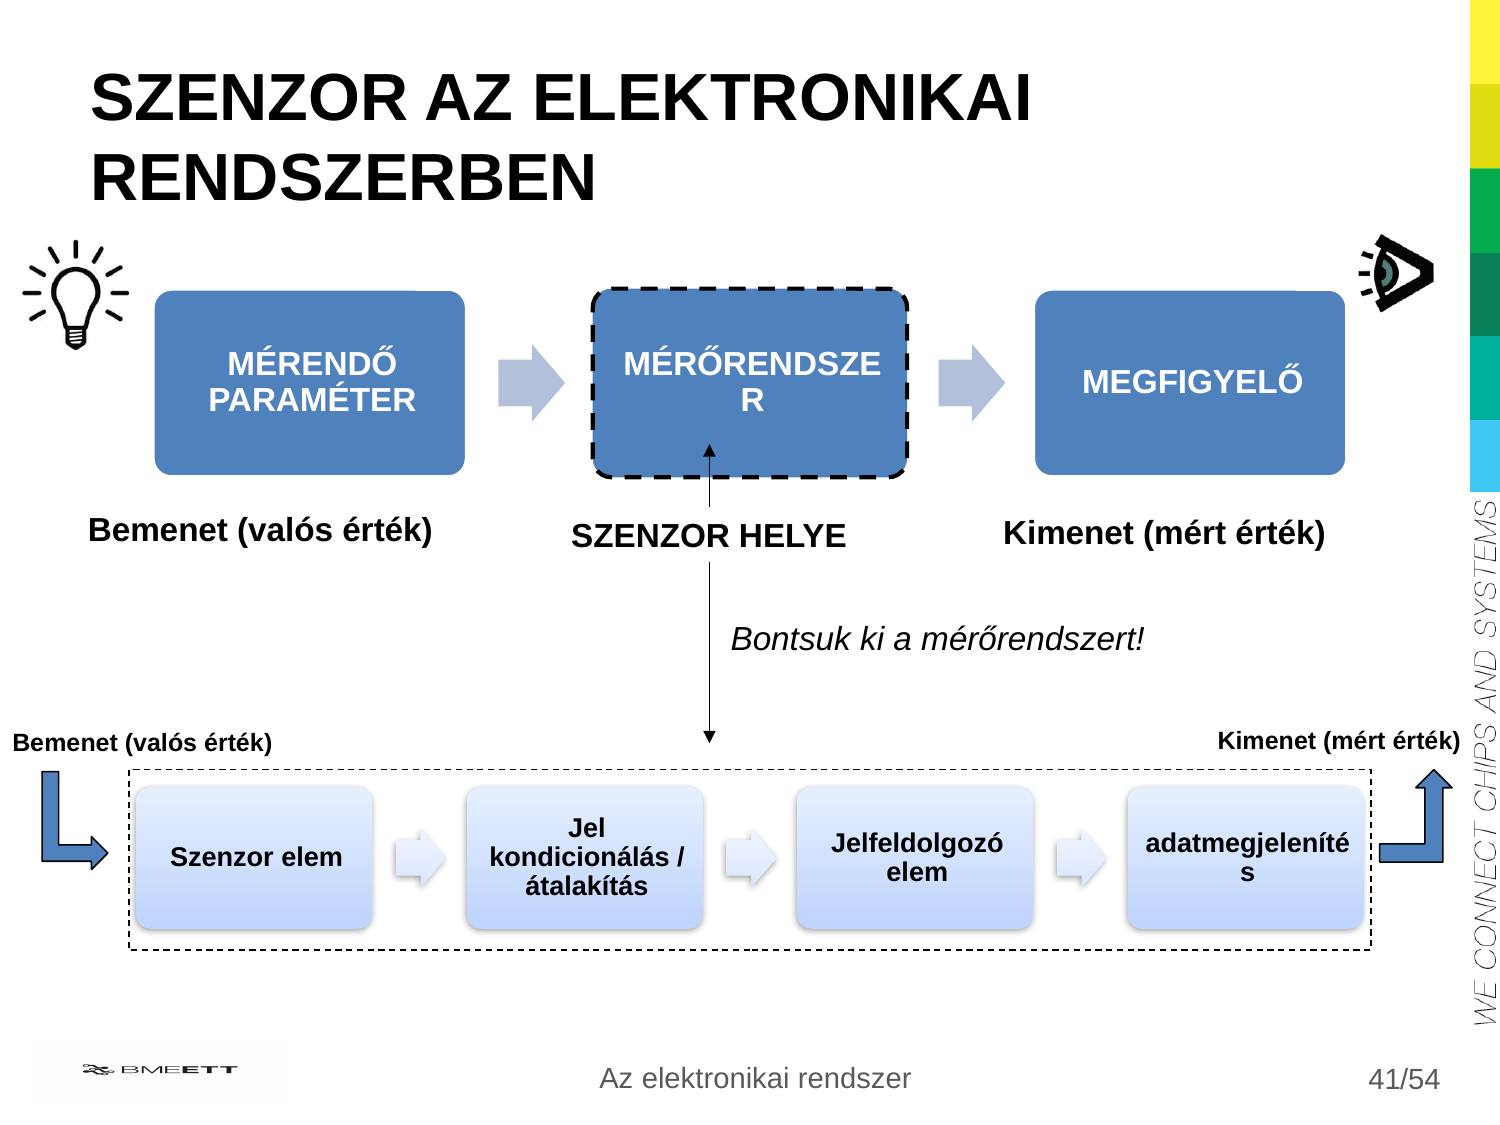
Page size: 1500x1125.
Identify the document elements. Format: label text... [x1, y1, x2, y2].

picture [1349, 228, 1446, 316]
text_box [135, 742, 1365, 973]
text_box Kimenet (mért érték) [988, 509, 1342, 559]
text_box SZENZOR HELYE [556, 509, 863, 562]
picture [13, 231, 137, 360]
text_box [151, 264, 1349, 502]
text_box [1379, 769, 1453, 863]
slide_number 41 [1204, 1047, 1416, 1108]
picture [1470, 0, 1500, 1032]
text_box Bontsuk ki a mérőrendszert! [715, 610, 1161, 665]
title SZENZOR AZ ELEKTRONIKAI RENDSZERBEN [75, 39, 1425, 228]
text_box [42, 771, 108, 870]
footer Az elektronikai rendszer [421, 1046, 1090, 1107]
text_box Bemenet (valós érték) [73, 501, 448, 556]
text_box Bemenet (valós érték) [0, 719, 288, 764]
text_box Kimenet (mért érték) [1202, 716, 1477, 762]
